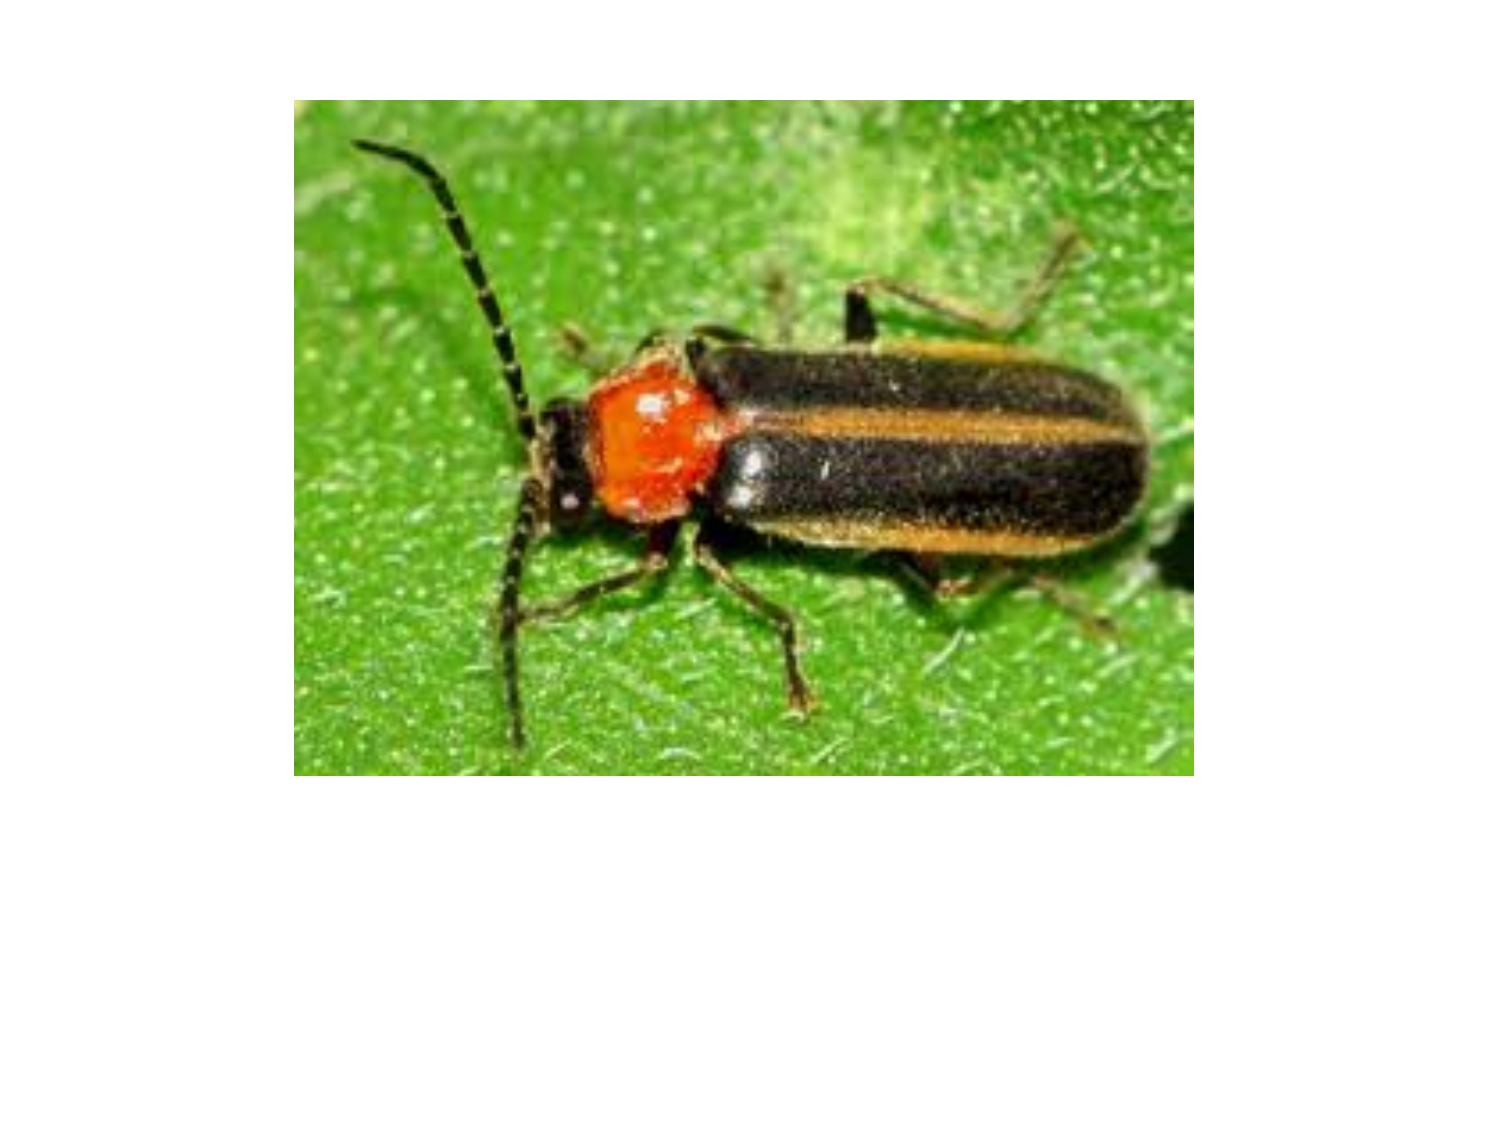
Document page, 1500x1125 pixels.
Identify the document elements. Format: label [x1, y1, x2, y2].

picture [293, 100, 1195, 776]
